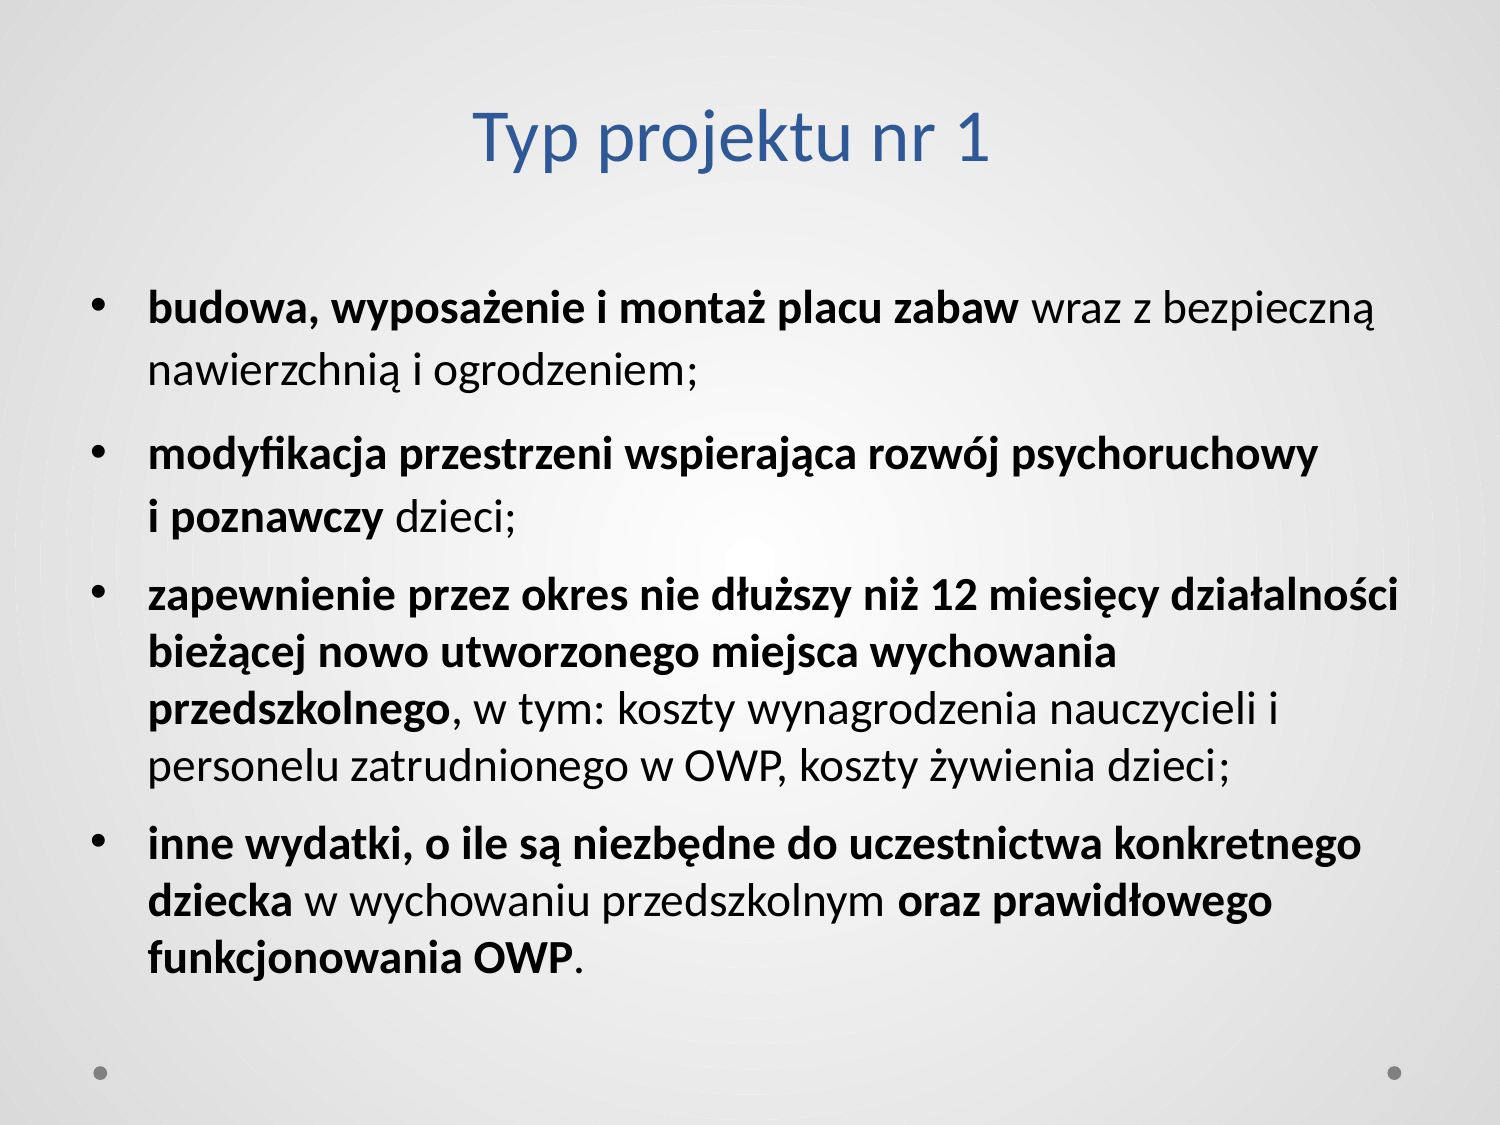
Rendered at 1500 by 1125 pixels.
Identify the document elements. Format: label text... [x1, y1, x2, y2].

list budowa, wyposażenie i montaż placu zabaw wraz z bezpieczną nawierzchnią i ogrodzeniem; modyfikacja przestrzeni wspierająca rozwój psychoruchowy i poznawczy dzieci; zapewnienie przez okres nie dłuższy niż 12 miesięcy działalności bieżącej nowo utworzonego miejsca wychowania przedszkolnego, w tym: koszty wynagrodzenia nauczycieli i personelu zatrudnionego w OWP, koszty żywienia dzieci; inne wydatki, o ile są niezbędne do uczestnictwa konkretnego dziecka w wychowaniu przedszkolnym oraz prawidłowego funkcjonowania OWP. [75, 262, 1425, 1005]
title Typ projektu nr 1 [123, 42, 1341, 185]
